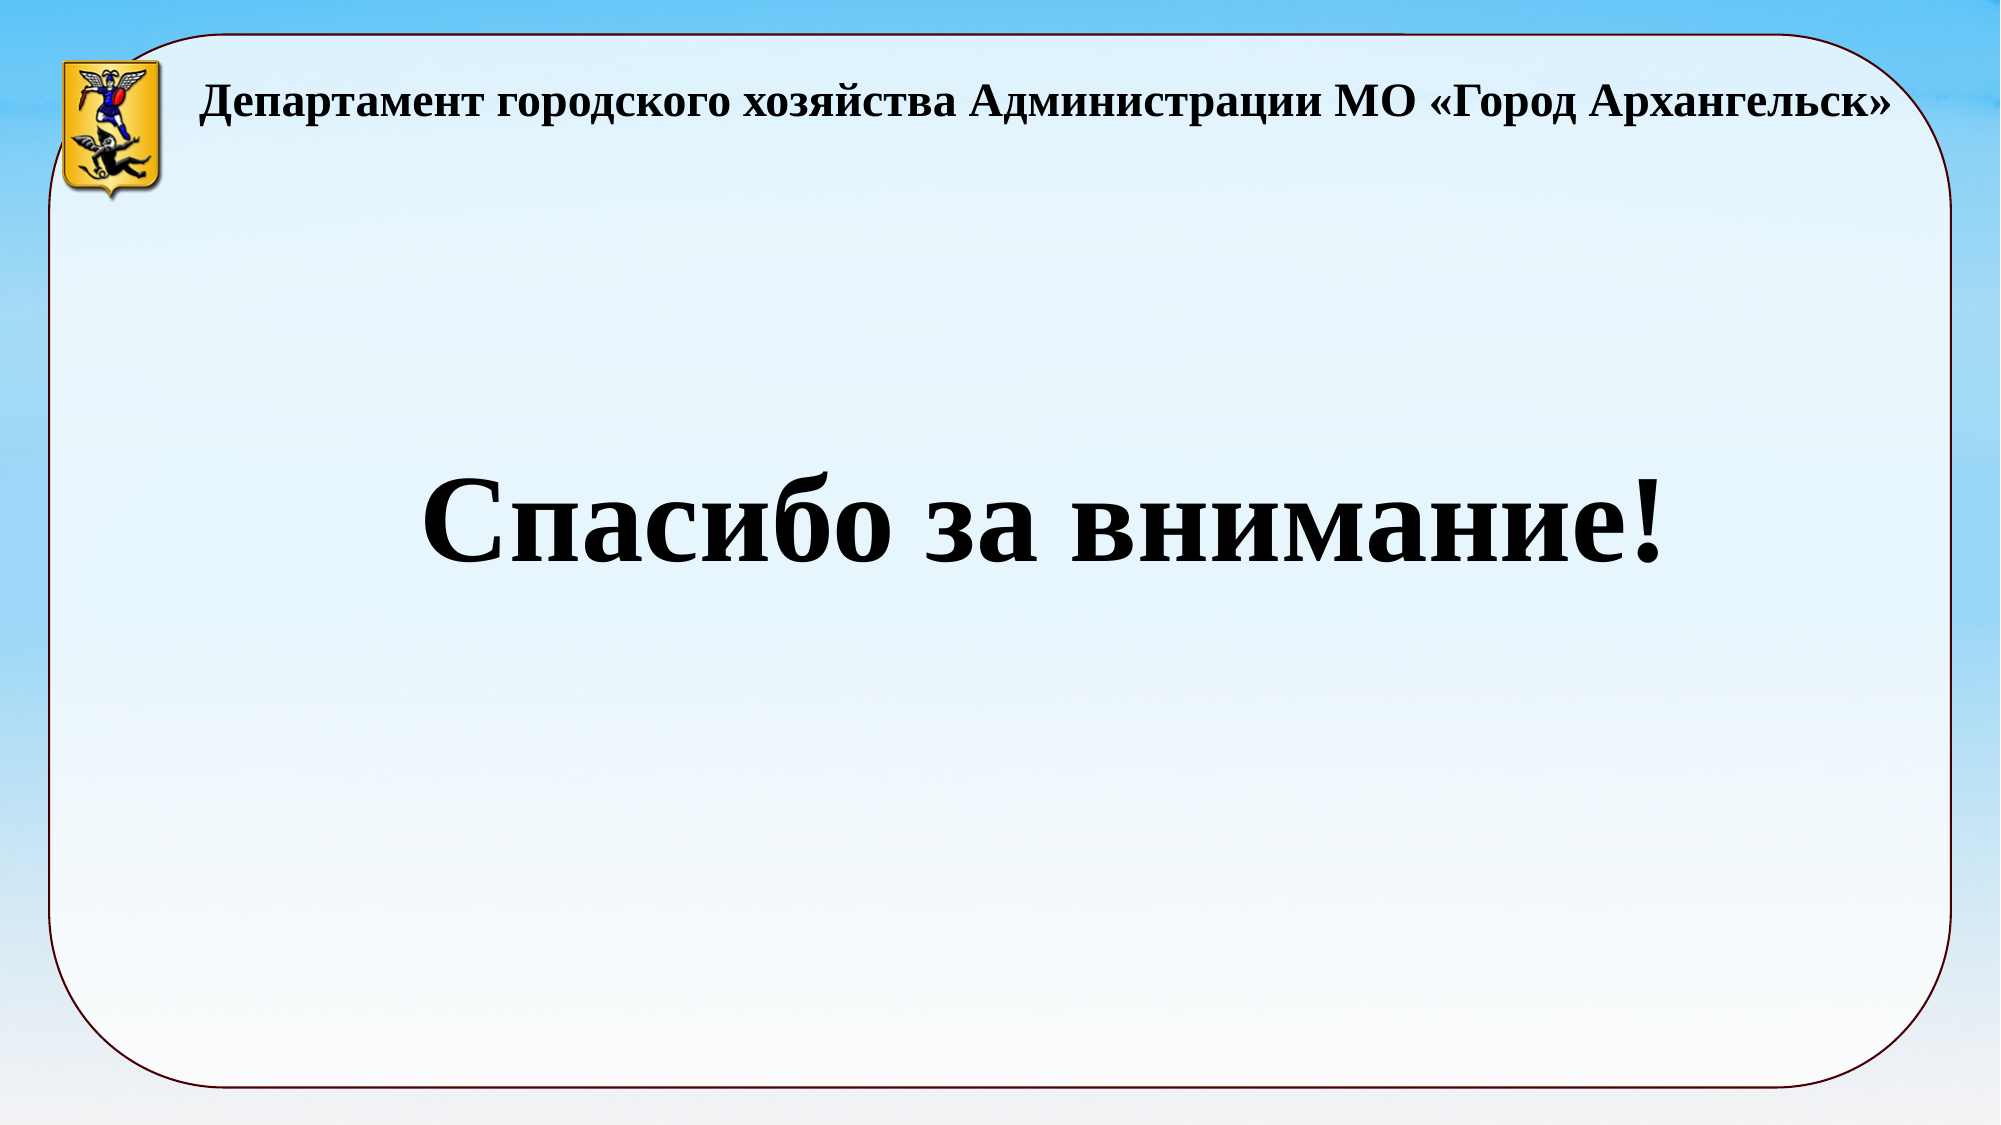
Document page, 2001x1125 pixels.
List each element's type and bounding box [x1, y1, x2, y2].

picture [62, 60, 164, 203]
list [0, 0, 2000, 1125]
